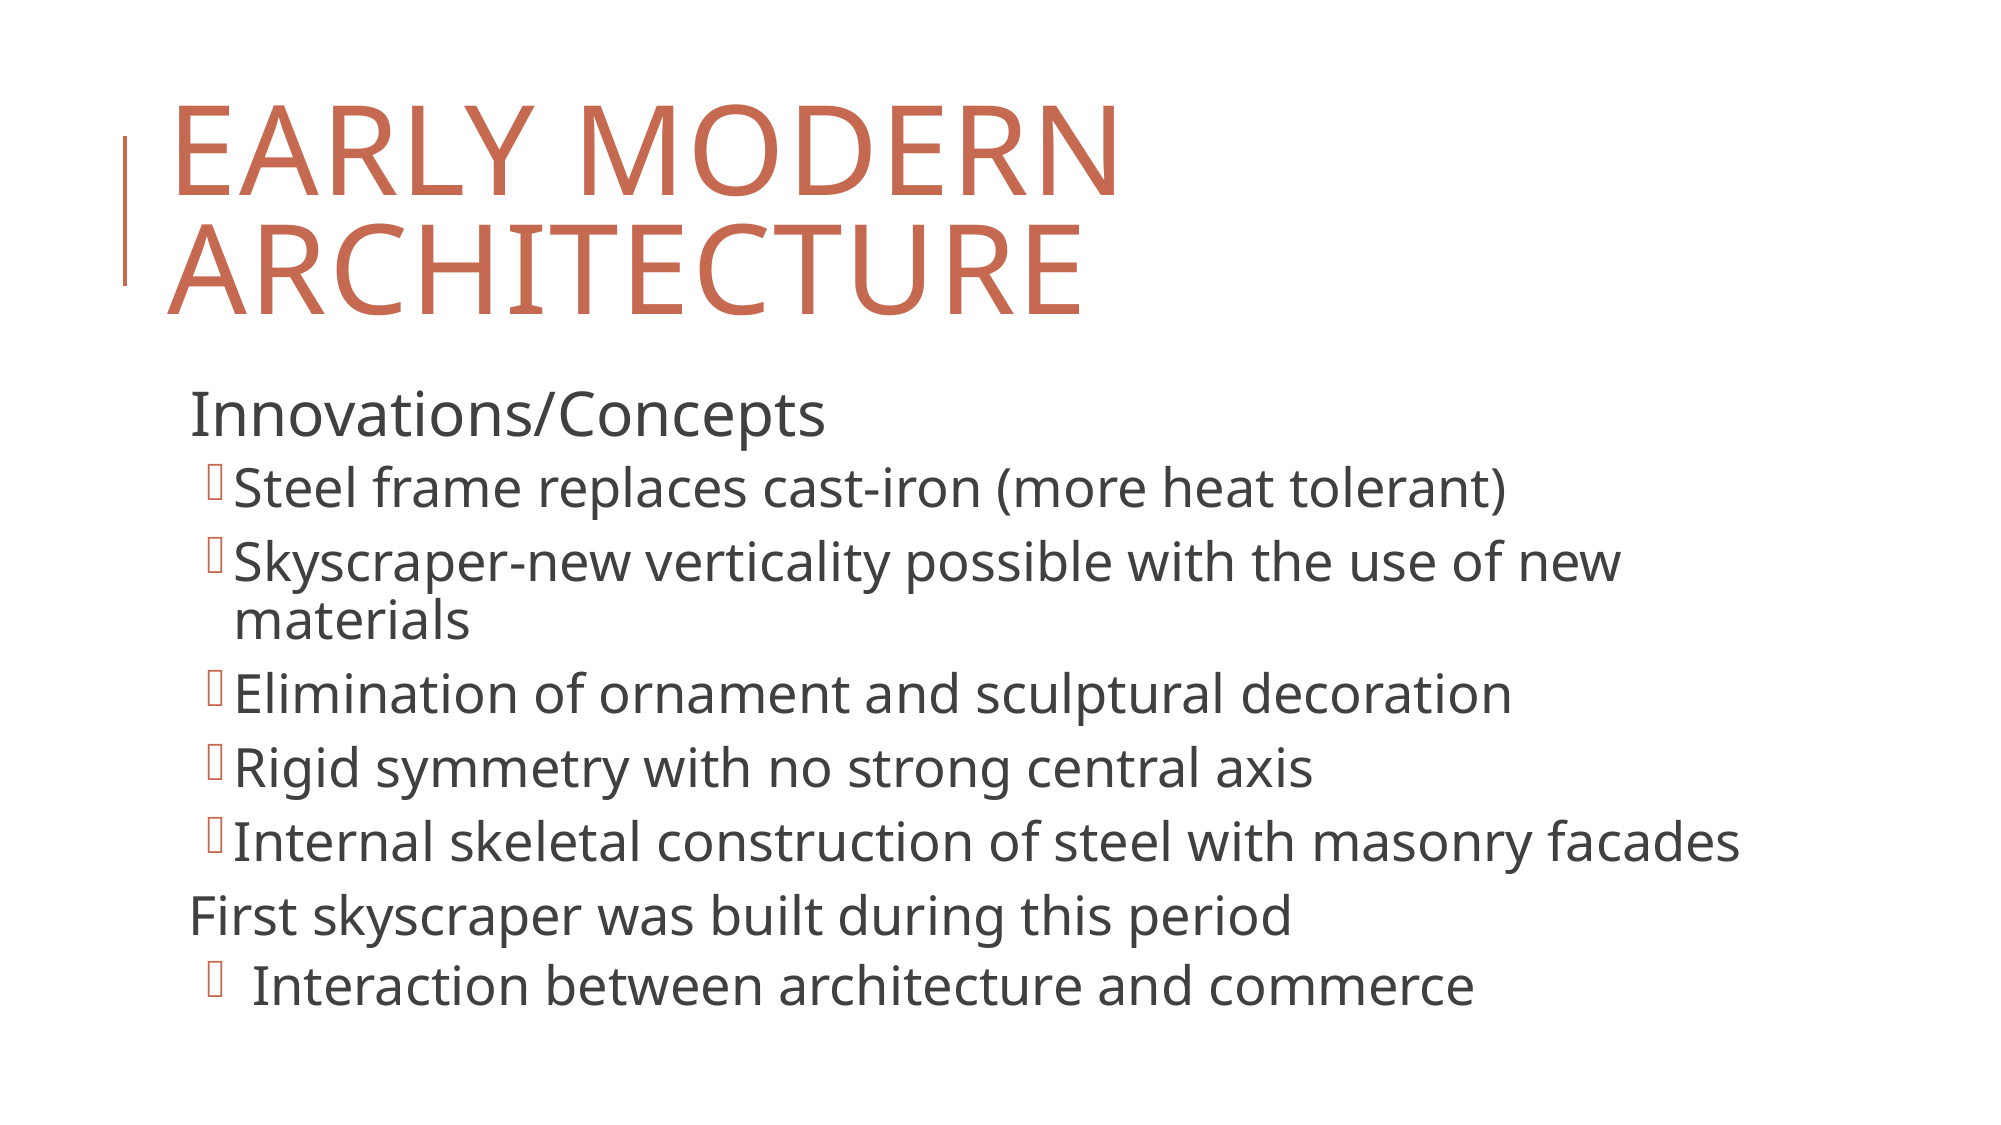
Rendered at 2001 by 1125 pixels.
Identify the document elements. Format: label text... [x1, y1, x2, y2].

list Innovations/Concepts Steel frame replaces cast-iron (more heat tolerant) Skyscraper-new verticality possible with the use of new materials Elimination of ornament and sculptural decoration Rigid symmetry with no strong central axis Internal skeletal construction of steel with masonry facades First skyscraper was built during this period Interaction between architecture and commerce [168, 375, 1763, 1035]
title Early Modern Architecture [168, 96, 1763, 342]
